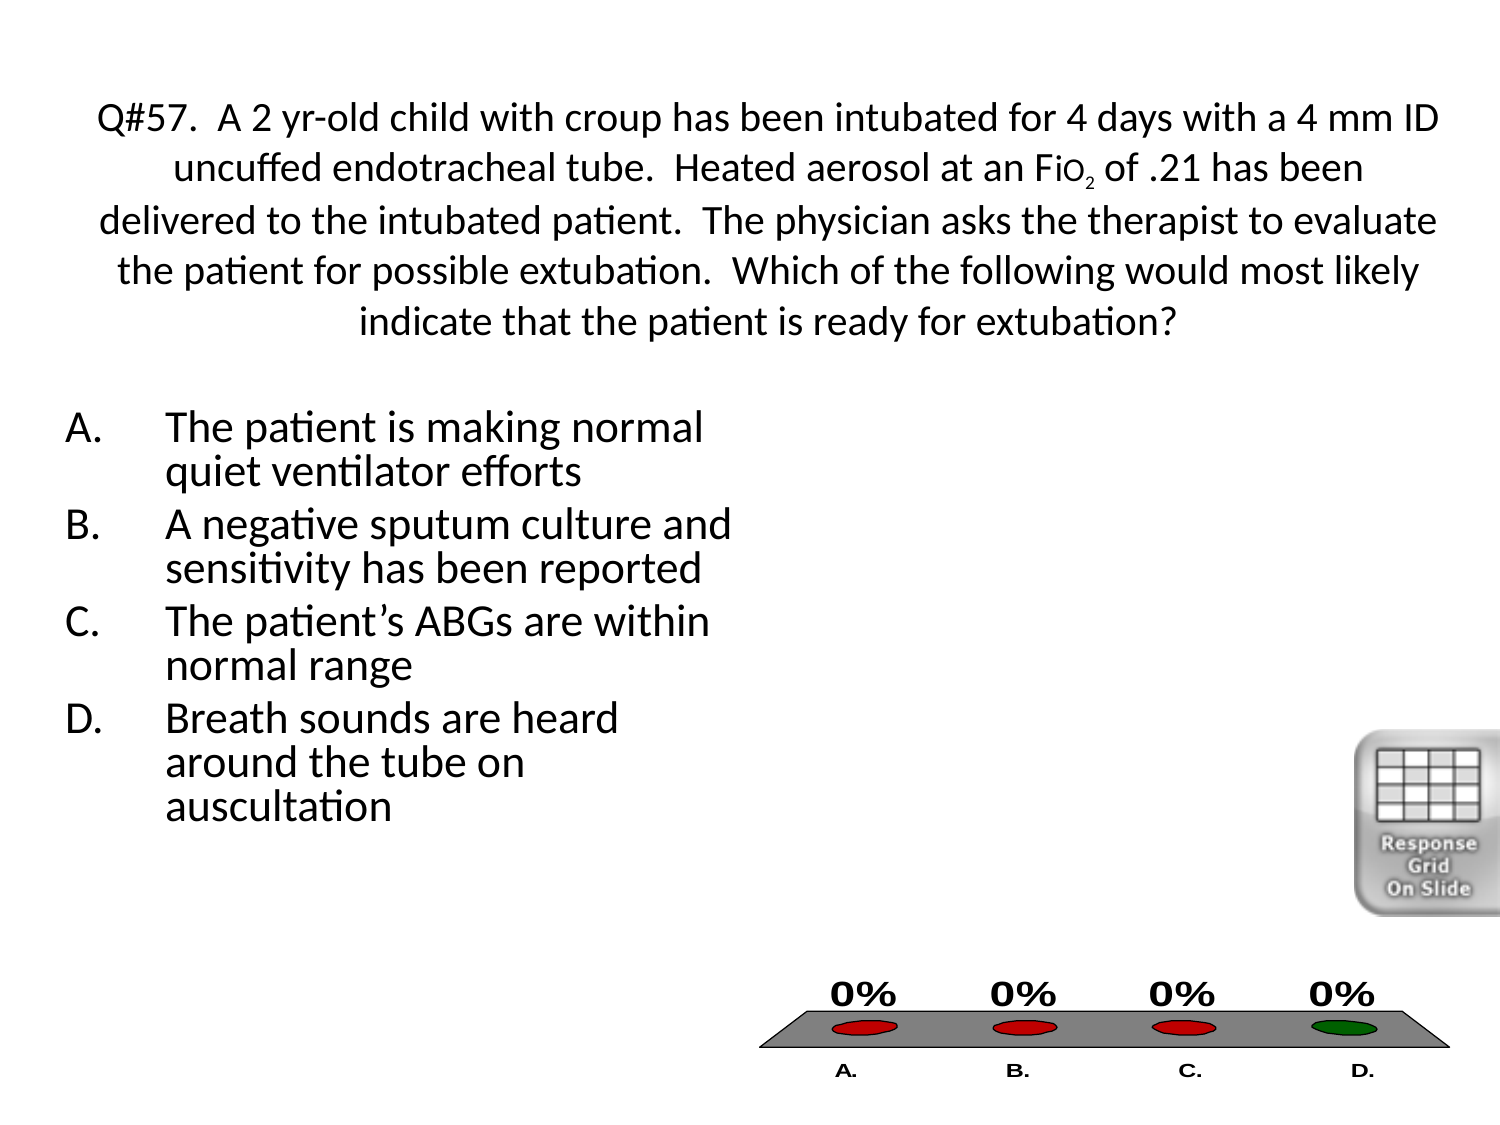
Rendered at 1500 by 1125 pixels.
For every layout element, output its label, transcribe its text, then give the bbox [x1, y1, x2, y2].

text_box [1374, 999, 1480, 1105]
list The patient is making normal quiet ventilator efforts A negative sputum culture and sensitivity has been reported The patient’s ABGs are within normal range Breath sounds are heard around the tube on auscultation [50, 399, 750, 950]
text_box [739, 474, 1490, 1115]
title Q#57. A 2 yr-old child with croup has been intubated for 4 days with a 4 mm ID uncuffed endotracheal tube. Heated aerosol at an FiO2 of .21 has been delivered to the intubated patient. The physician asks the therapist to evaluate the patient for possible extubation. Which of the following would most likely indicate that the patient is ready for extubation? [75, 45, 1463, 388]
picture [1353, 728, 1500, 917]
